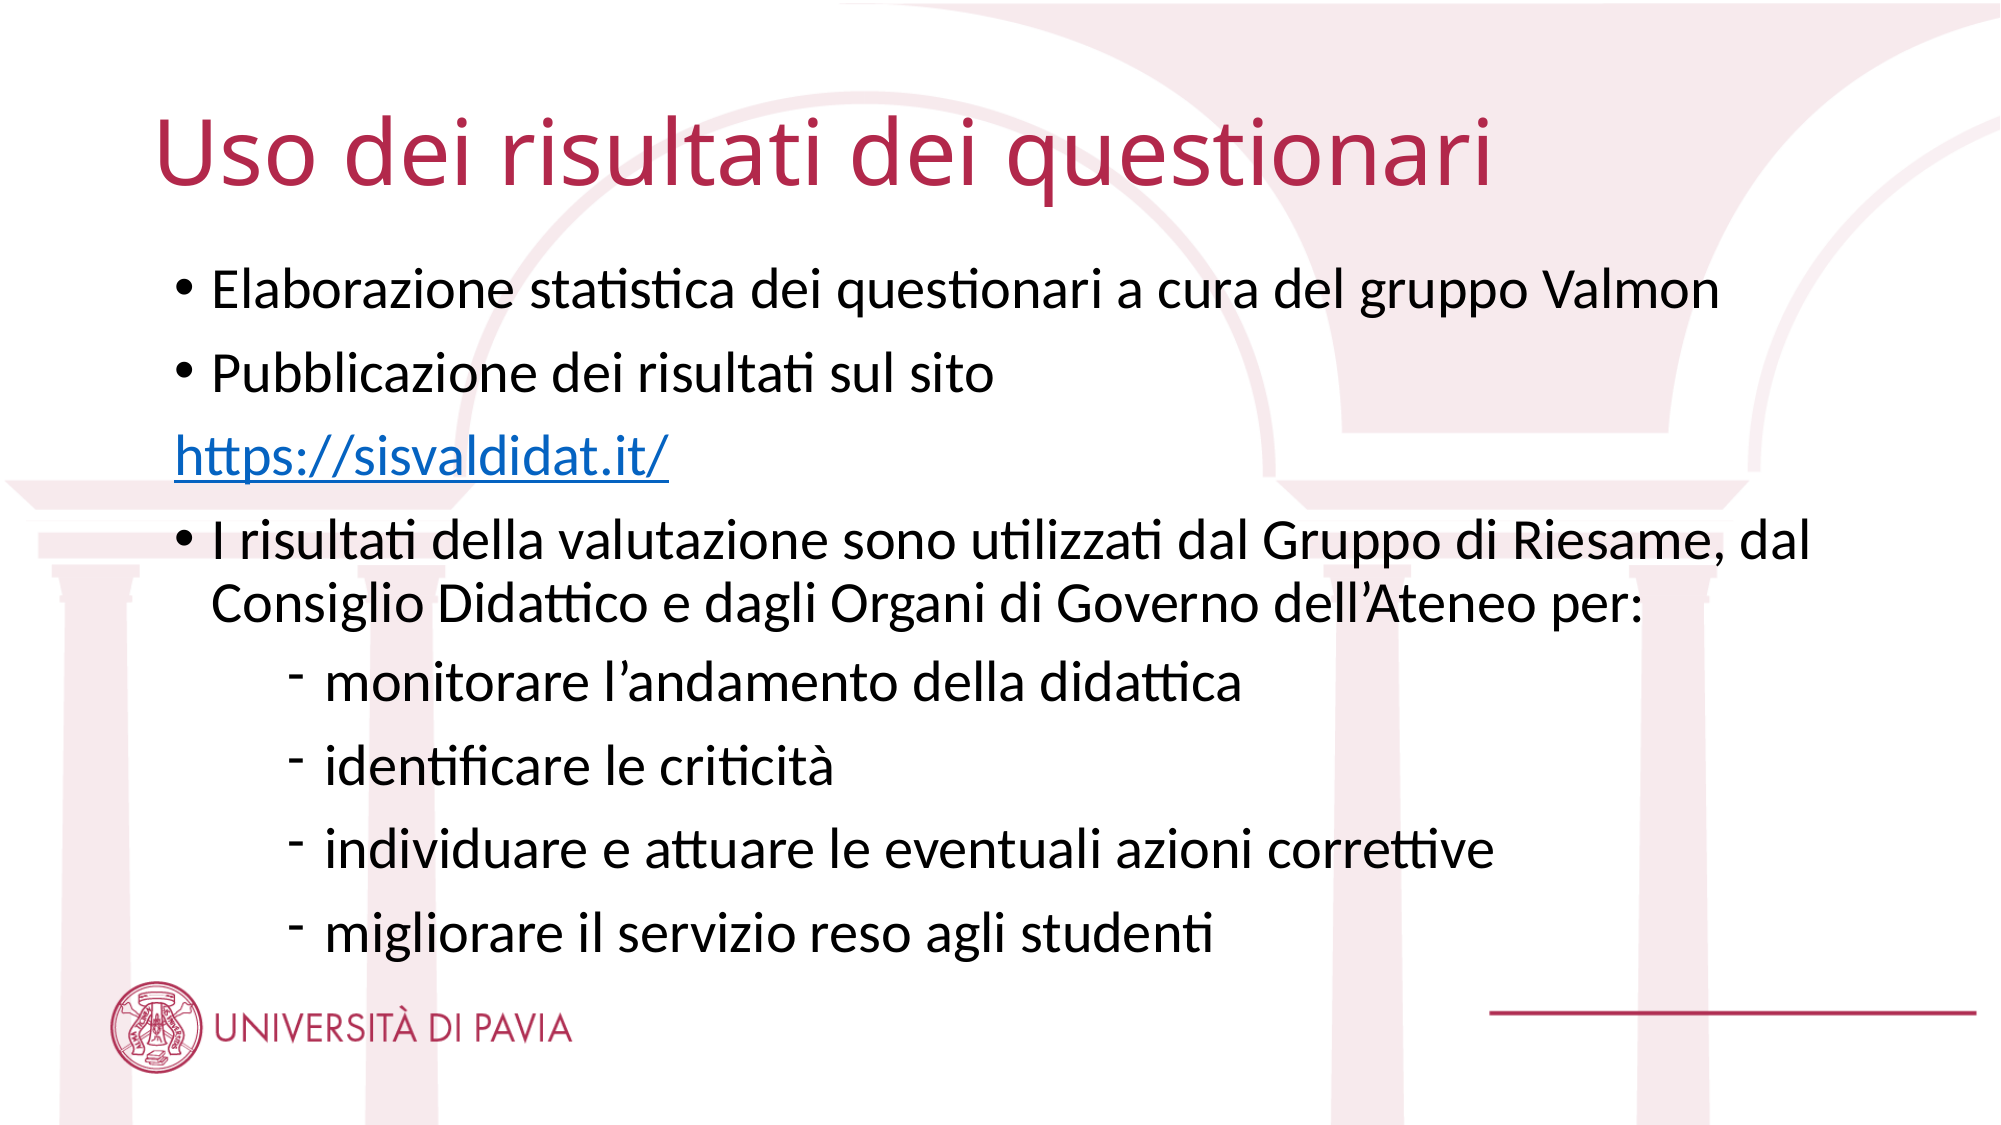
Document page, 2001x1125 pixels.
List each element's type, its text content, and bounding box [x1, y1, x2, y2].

title Uso dei risultati dei questionari [137, 59, 1863, 251]
list Elaborazione statistica dei questionari a cura del gruppo Valmon Pubblicazione dei risultati sul sito https://sisvaldidat.it/ I risultati della valutazione sono utilizzati dal Gruppo di Riesame, dal Consiglio Didattico e dagli Organi di Governo dell’Ateneo per: [159, 250, 1921, 644]
text_box monitorare l’andamento della didattica identificare le criticità individuare e attuare le eventuali azioni correttive migliorare il servizio reso agli studenti [272, 643, 1863, 981]
picture [0, 0, 2001, 1125]
